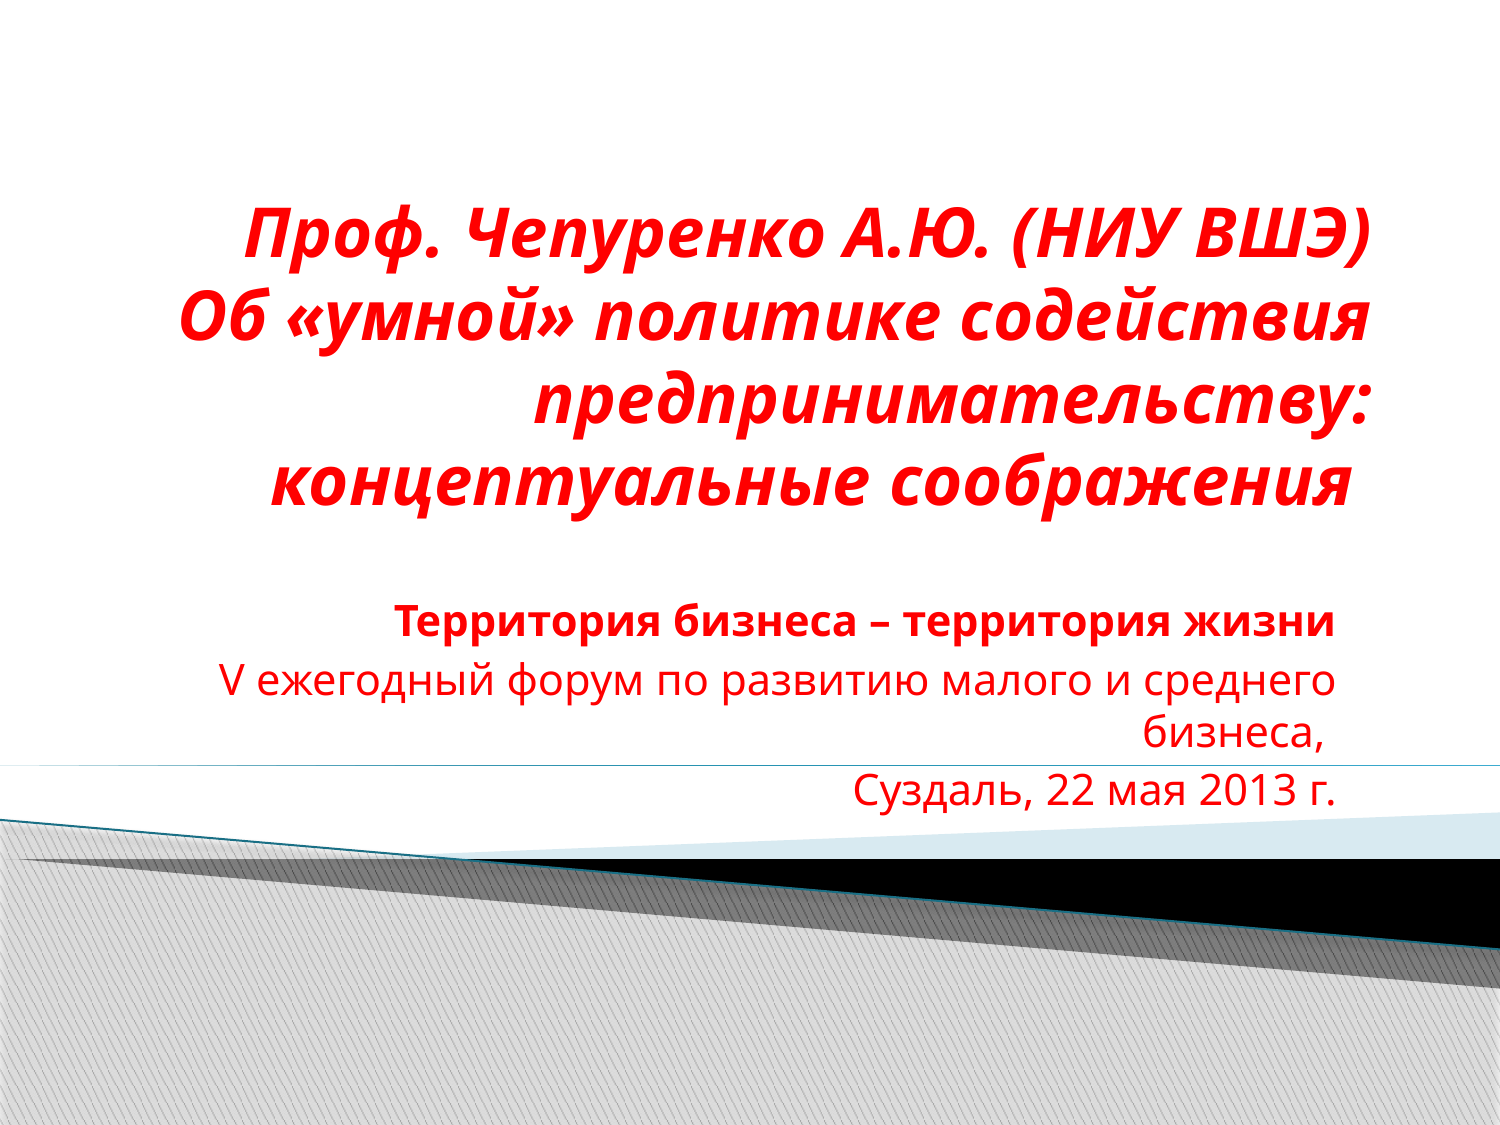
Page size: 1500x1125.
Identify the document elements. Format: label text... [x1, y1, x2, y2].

title Проф. Чепуренко А.Ю. (НИУ ВШЭ) Об «умной» политике содействия предпринимательству: концептуальные соображения [76, 90, 1388, 528]
subtitle Территория бизнеса – территория жизни V ежегодный форум по развитию малого и среднего бизнеса, Суздаль, 22 мая 2013 г. [183, 586, 1353, 823]
picture [5, 859, 1500, 989]
